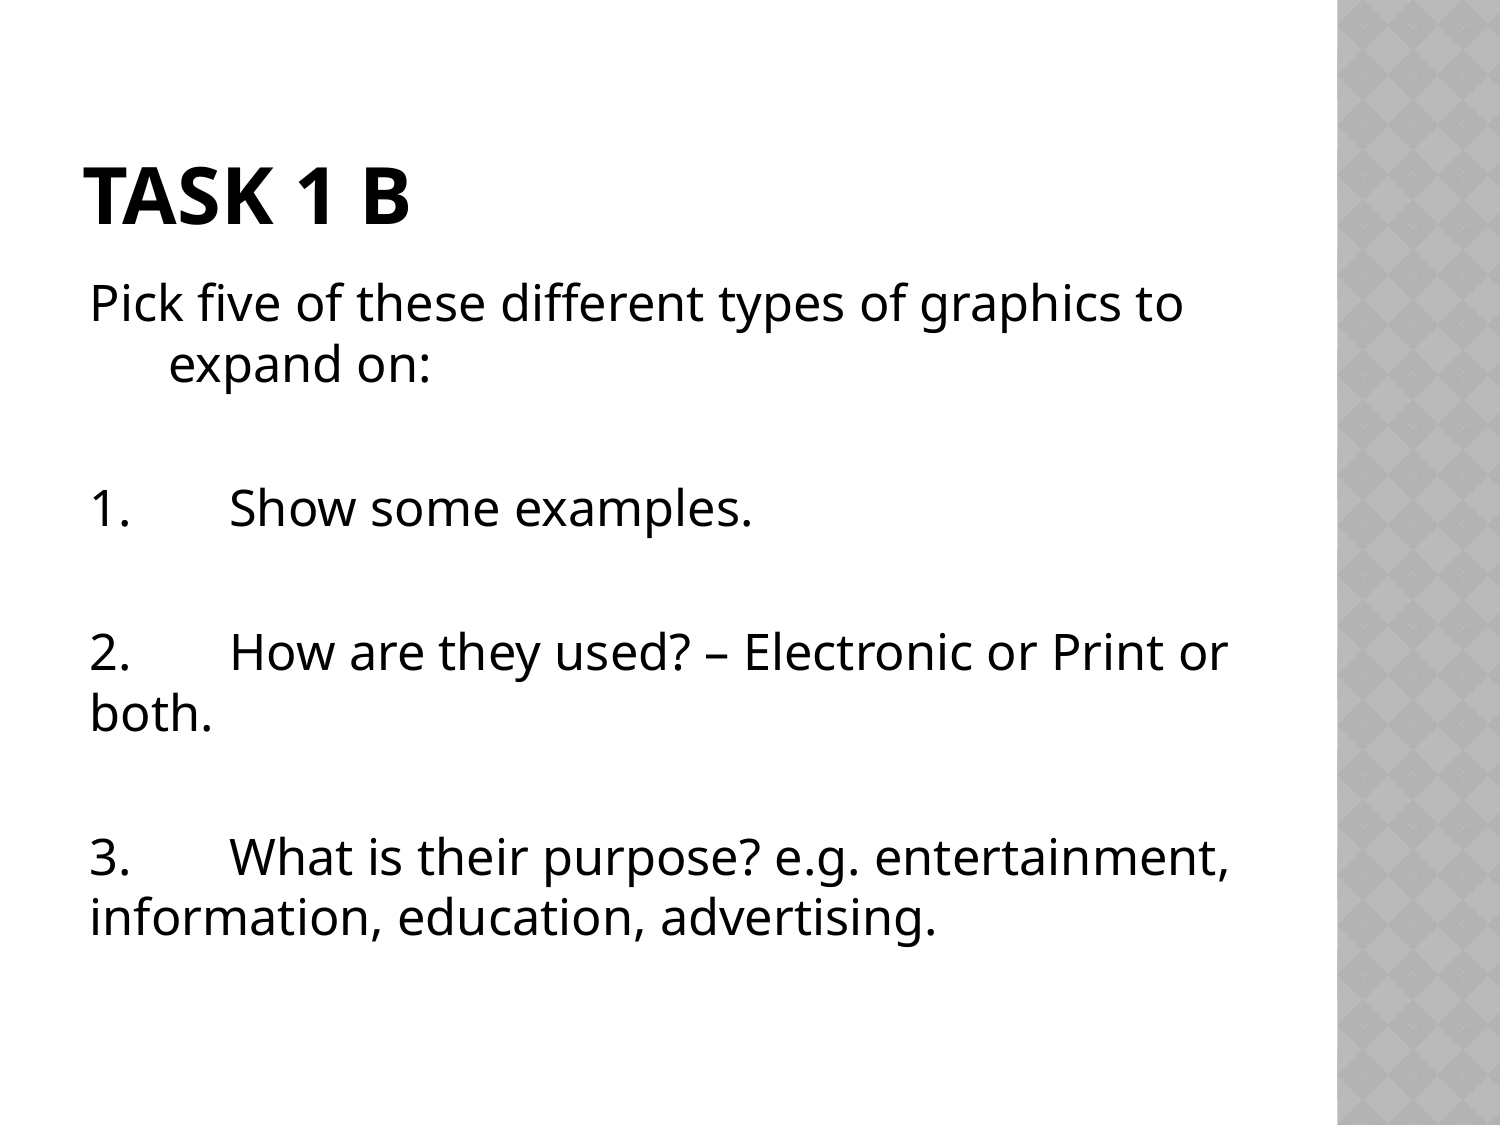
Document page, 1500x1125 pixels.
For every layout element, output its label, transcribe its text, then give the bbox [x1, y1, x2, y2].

list Pick five of these different types of graphics to expand on: 1. Show some examples. 2. How are they used? – Electronic or Print or both. 3. What is their purpose? e.g. entertainment, information, education, advertising. [75, 264, 1263, 1059]
title Task 1 b [75, 52, 1263, 240]
